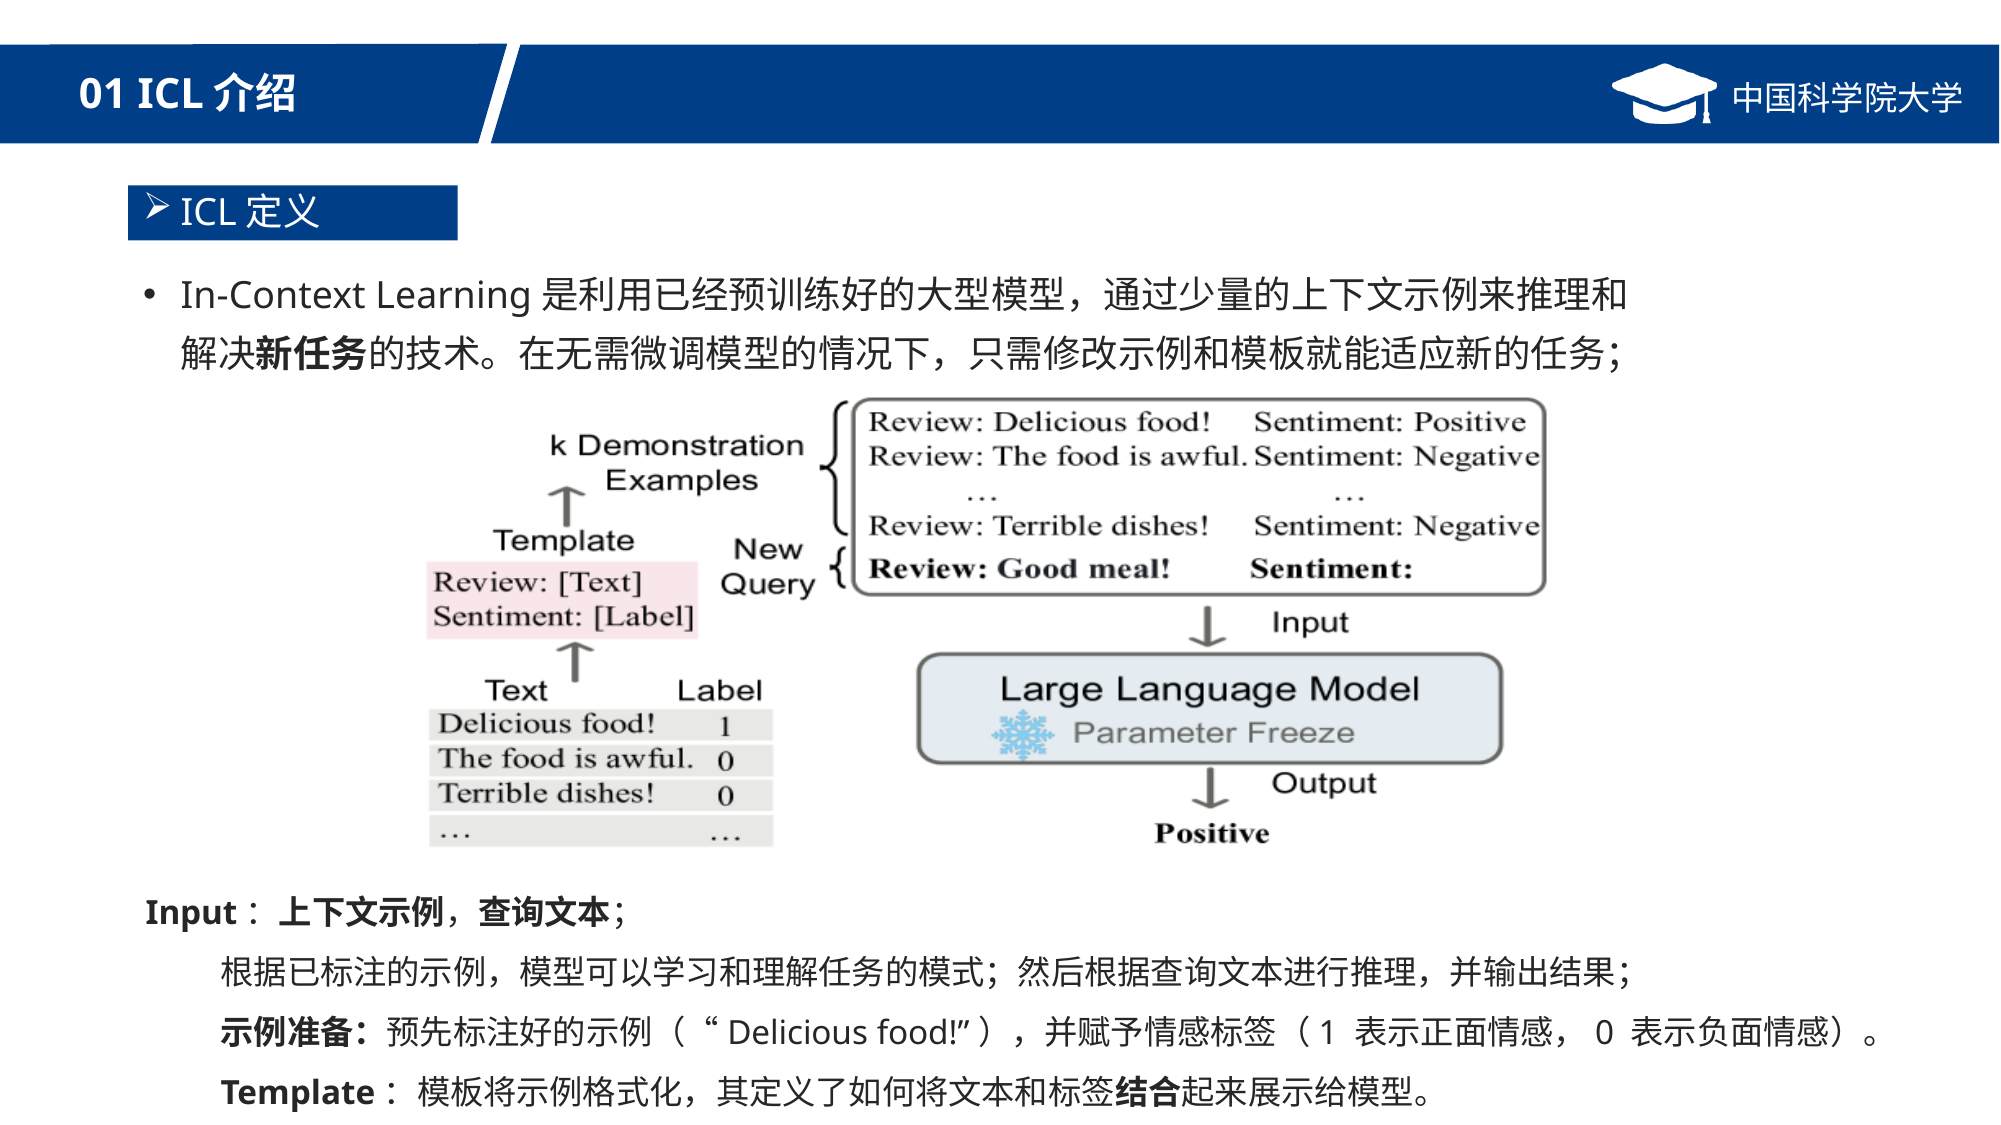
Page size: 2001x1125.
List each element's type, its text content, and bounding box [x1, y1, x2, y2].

text_box Input：上下文示例，查询文本； 根据已标注的示例，模型可以学习和理解任务的模式；然后根据查询文本进行推理，并输出结果； 示例准备：预先标注好的示例（“Delicious food!”），并赋予情感标签（1 表示正面情感，0 表示负面情感）。 Template：模板将示例格式化，其定义了如何将文本和标签结合起来展示给模型。 [130, 864, 1880, 1119]
picture [335, 391, 1555, 850]
text_box ICL定义 [128, 185, 458, 241]
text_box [0, 43, 1612, 144]
picture [1612, 41, 1717, 146]
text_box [1717, 43, 2000, 144]
text_box In-Context Learning是利用已经预训练好的大型模型，通过少量的上下文示例来推理和解决新任务的技术。在无需微调模型的情况下，只需修改示例和模板就能适应新的任务； [128, 250, 1661, 397]
